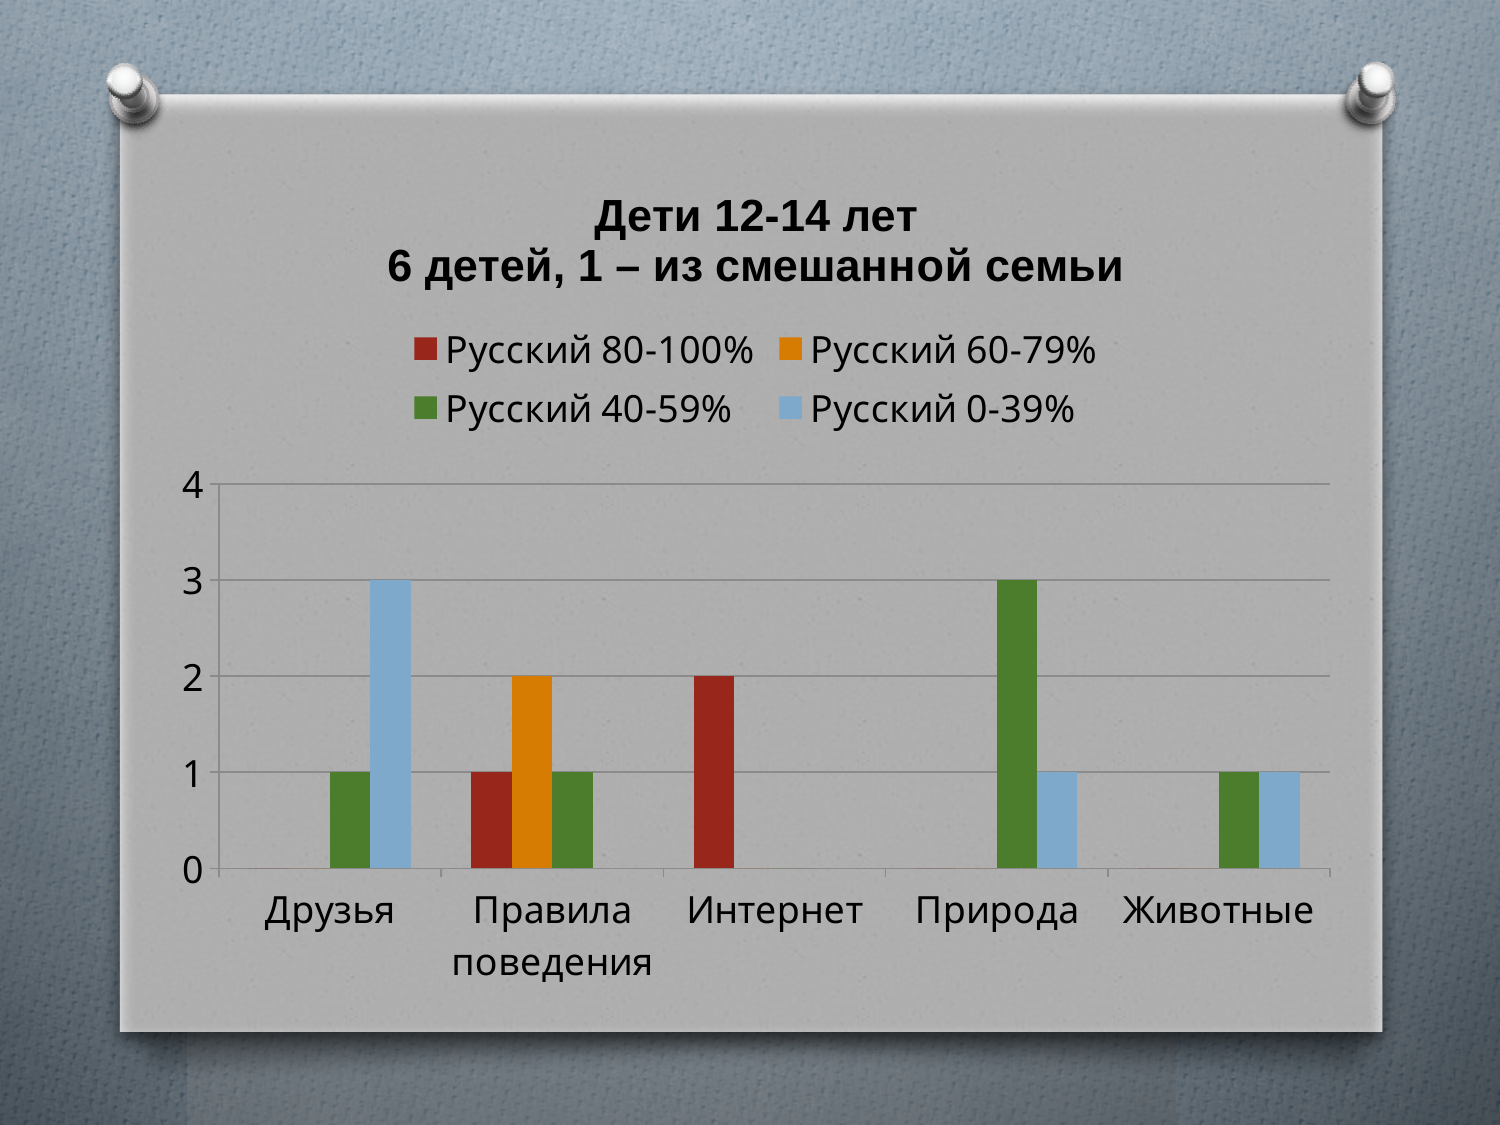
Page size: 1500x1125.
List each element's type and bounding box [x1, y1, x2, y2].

picture [1317, 35, 1439, 155]
picture [75, 29, 198, 152]
chart [157, 152, 1355, 1004]
